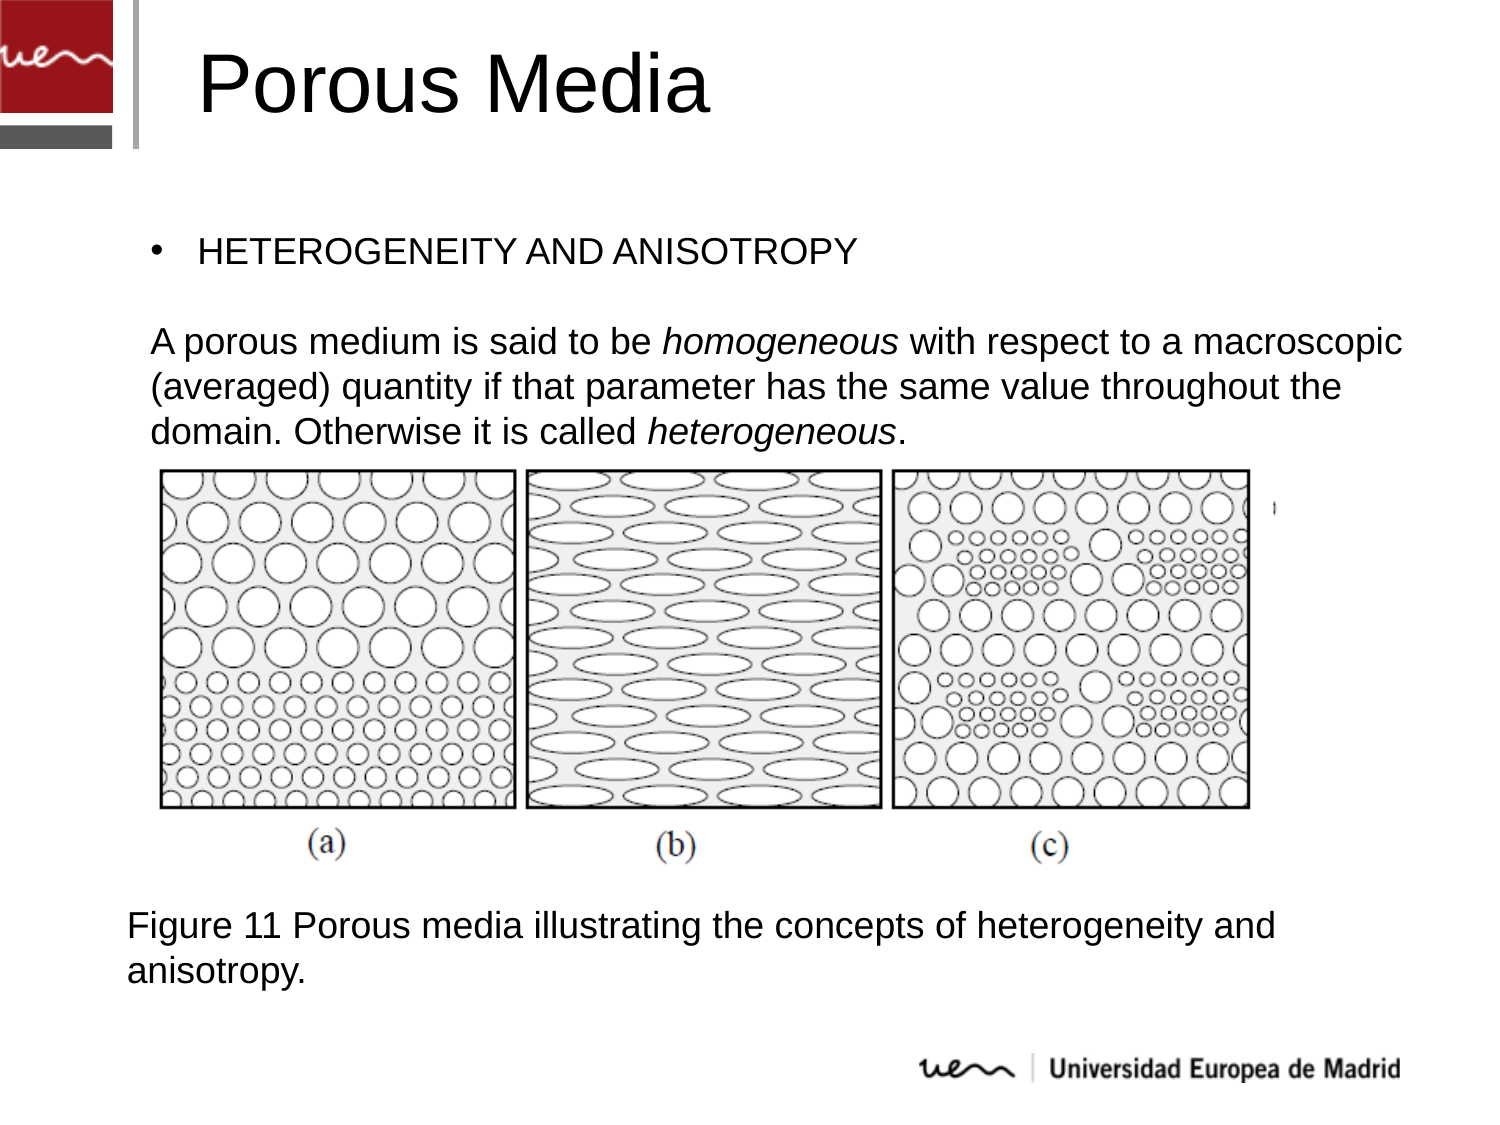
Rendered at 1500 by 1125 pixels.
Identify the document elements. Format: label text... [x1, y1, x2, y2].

picture [919, 1053, 1400, 1083]
text_box HETEROGENEITY AND ANISOTROPY A porous medium is said to be homogeneous with respect to a macroscopic (averaged) quantity if that parameter has the same value throughout the domain. Otherwise it is called heterogeneous. [135, 219, 1435, 460]
picture [135, 457, 1277, 878]
text_box Porous Media [182, 21, 750, 137]
text_box Figure 11 Porous media illustrating the concepts of heterogeneity and anisotropy. [112, 893, 1435, 998]
picture [0, 1, 113, 113]
